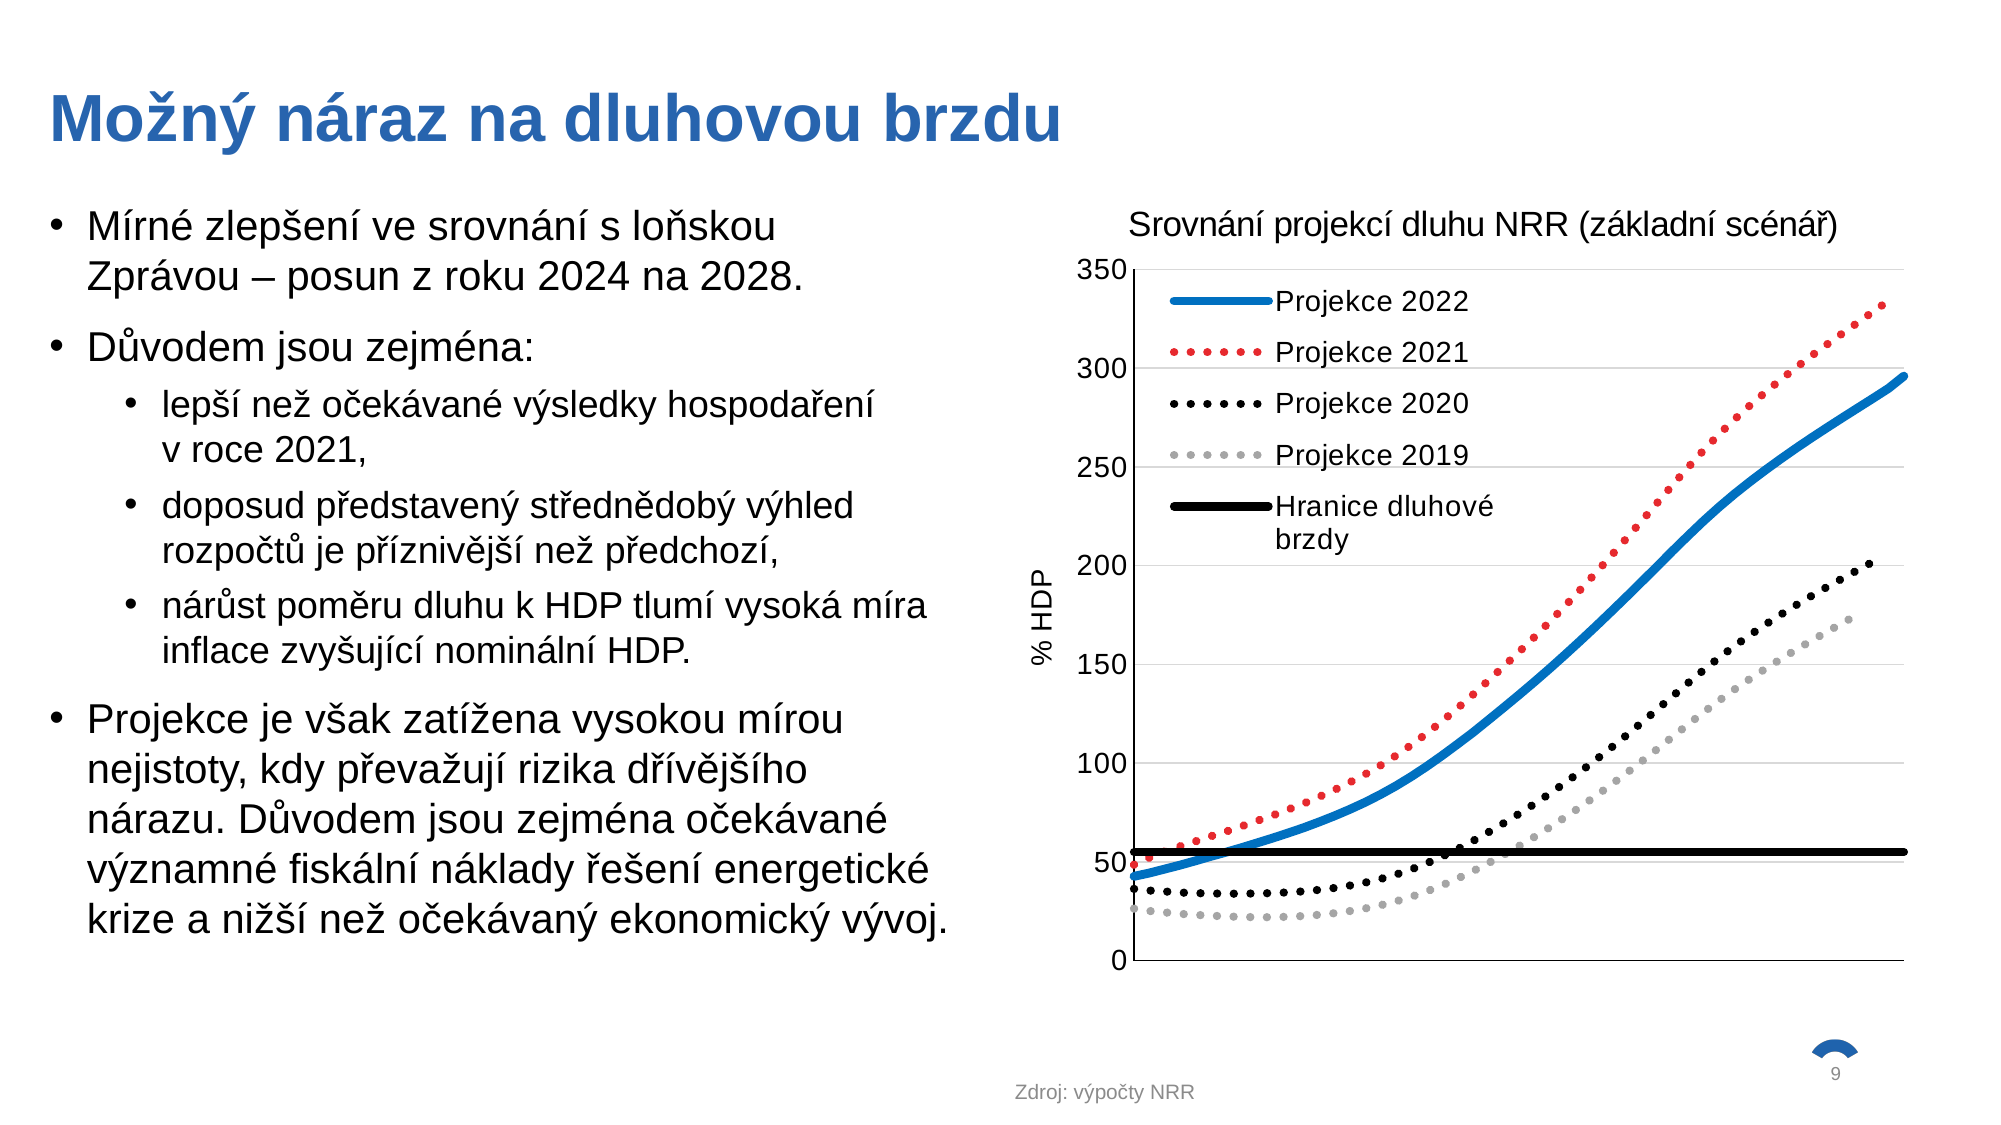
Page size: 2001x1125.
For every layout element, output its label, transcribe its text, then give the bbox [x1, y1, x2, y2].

text_box Zdroj: výpočty NRR [999, 1061, 1225, 1122]
chart [1013, 193, 1947, 1023]
picture [1810, 1034, 1860, 1062]
list Mírné zlepšení ve srovnání s loňskou Zprávou – posun z roku 2024 na 2028. Důvodem jsou zejména: lepší než očekávané výsledky hospodaření v roce 2021, doposud představený střednědobý výhled rozpočtů je příznivější než předchozí, nárůst poměru dluhu k HDP tlumí vysoká míra inflace zvyšující nominální HDP. Projekce je však zatížena vysokou mírou nejistoty, kdy převažují rizika dřívějšího nárazu. Důvodem jsou zejména očekávané významné fiskální náklady řešení energetické krize a nižší než očekávaný ekonomický vývoj. [34, 191, 968, 1106]
slide_number 9 [1809, 1042, 1863, 1103]
title Možný náraz na dluhovou brzdu [34, 47, 1863, 192]
